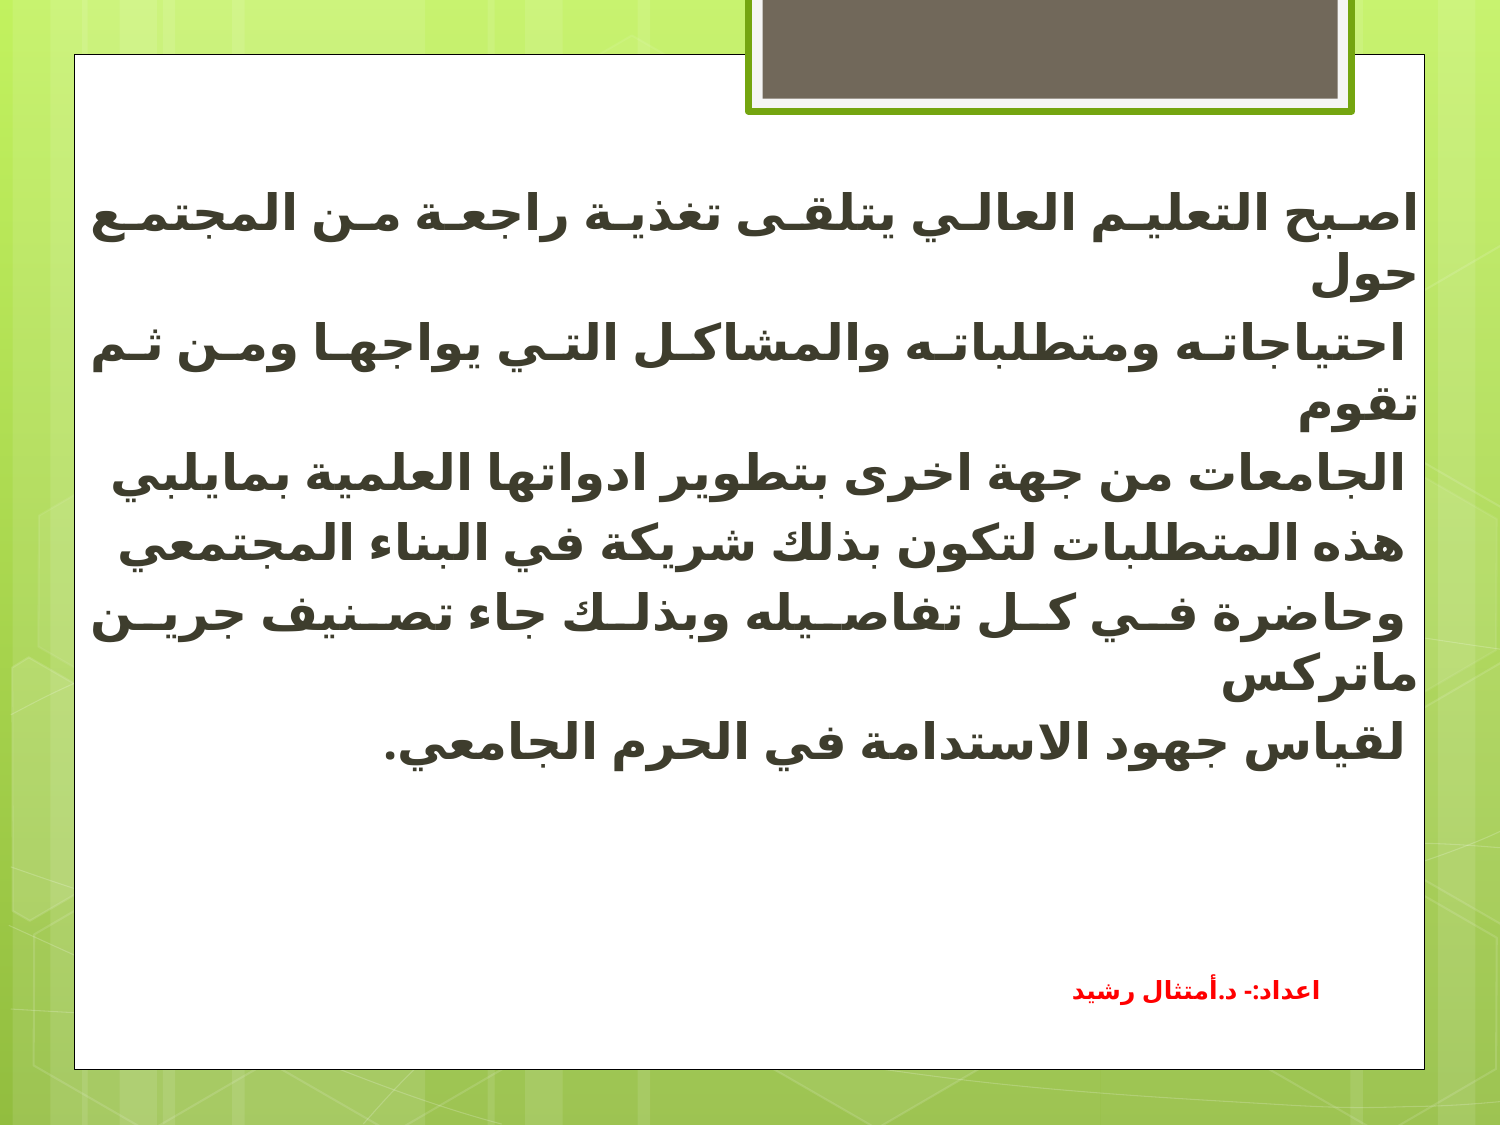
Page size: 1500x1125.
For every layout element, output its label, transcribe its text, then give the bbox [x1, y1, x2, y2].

footer اعداد:- د.أمتثال رشيد [761, 960, 1336, 1020]
list اصبح التعليم العالي يتلقى تغذية راجعة من المجتمع حول احتياجاته ومتطلباته والمشاكل التي يواجها ومن ثم تقوم الجامعات من جهة اخرى بتطوير ادواتها العلمية بمايلبي هذه المتطلبات لتكون بذلك شريكة في البناء المجتمعي وحاضرة في كل تفاصيله وبذلك جاء تصنيف جرين ماتركس لقياس جهود الاستدامة في الحرم الجامعي. [75, 172, 1436, 1005]
